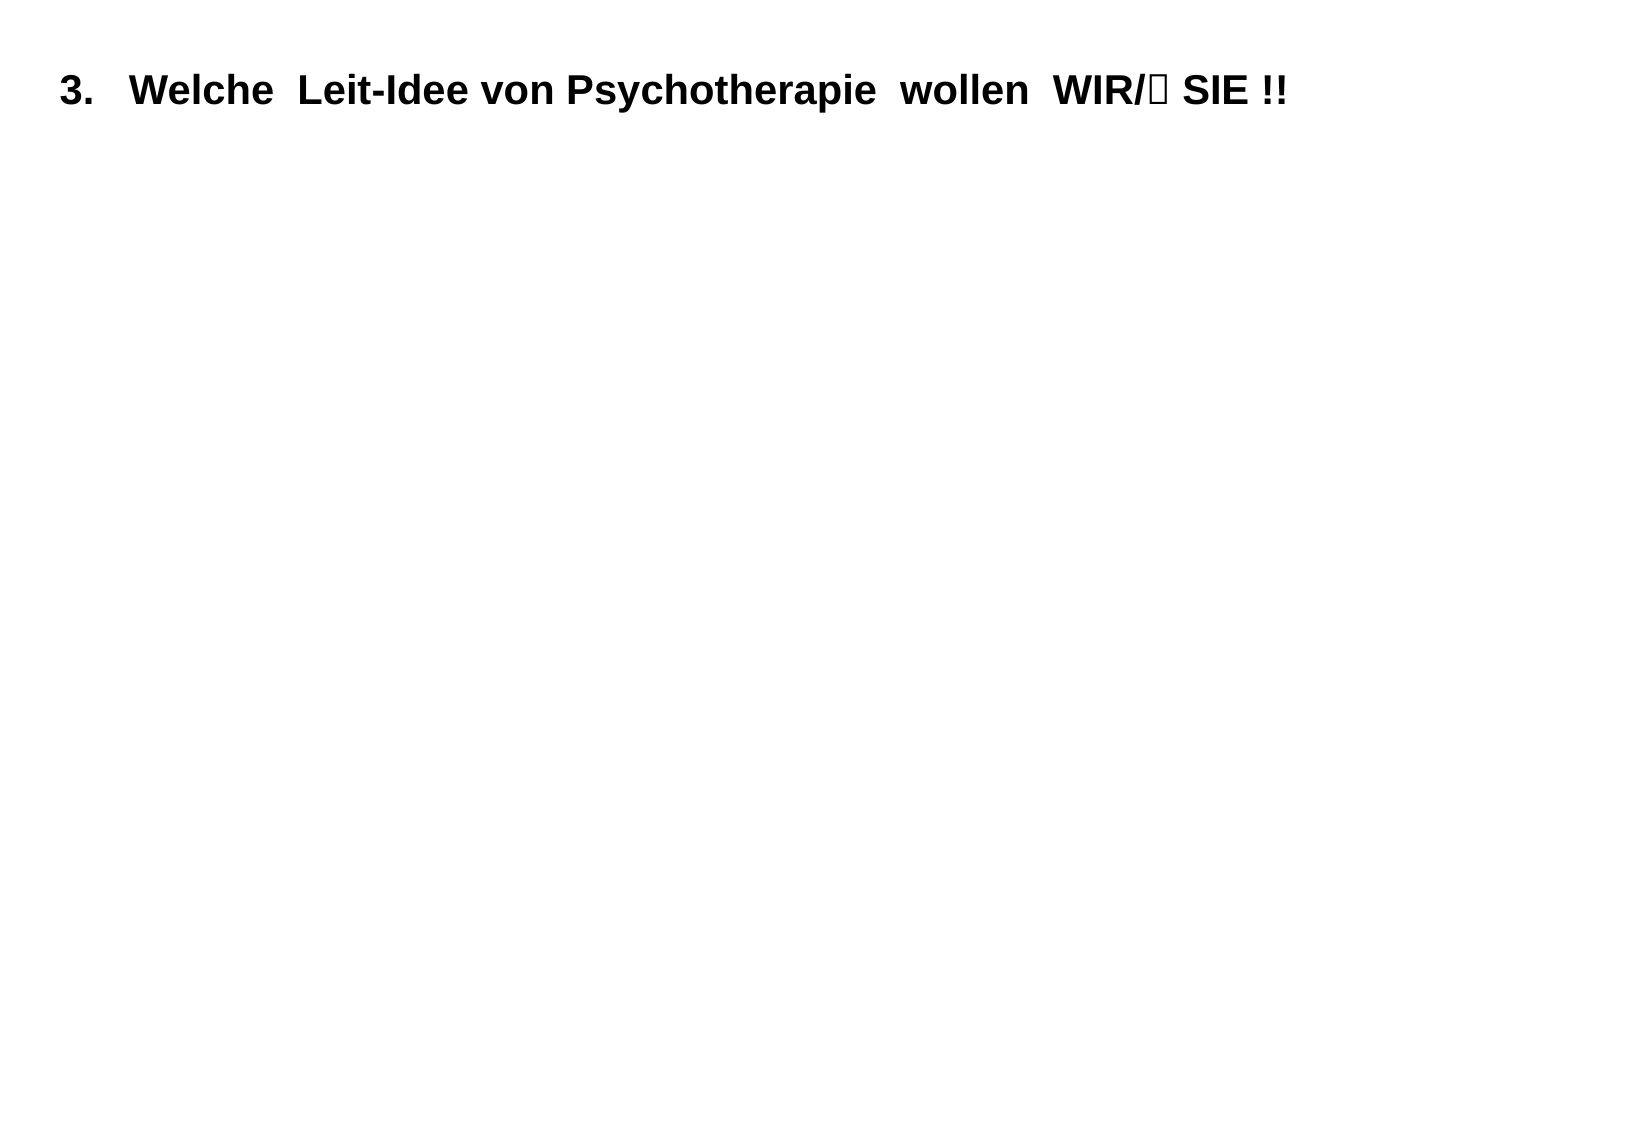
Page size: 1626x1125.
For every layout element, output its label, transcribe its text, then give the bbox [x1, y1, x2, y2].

text_box 3. Welche Leit-Idee von Psychotherapie wollen WIR/ SIE !! [44, 55, 1376, 120]
